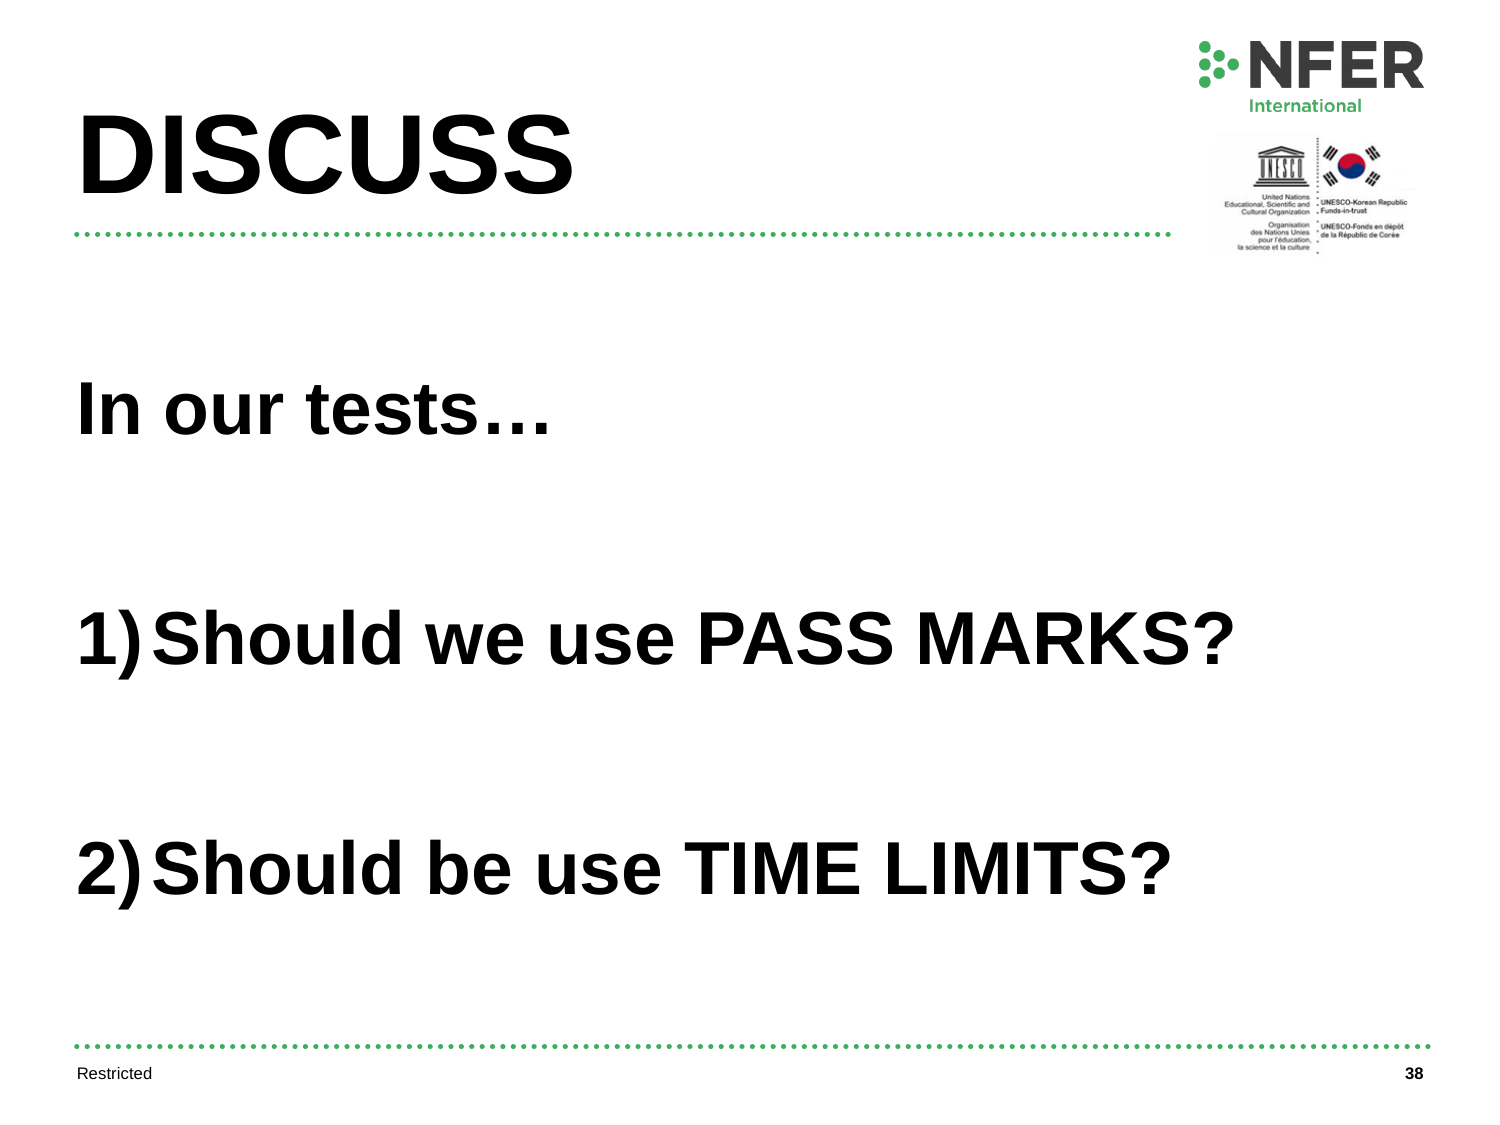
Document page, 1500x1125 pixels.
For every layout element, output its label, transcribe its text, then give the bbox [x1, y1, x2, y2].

footer Restricted [76, 1062, 977, 1105]
picture [1199, 41, 1424, 112]
list In our tests… Should we use PASS MARKS? Should be use TIME LIMITS? [76, 271, 1412, 998]
picture [1207, 131, 1416, 263]
title DISCUSS [76, 142, 1171, 271]
slide_number 38 [1340, 1062, 1424, 1105]
